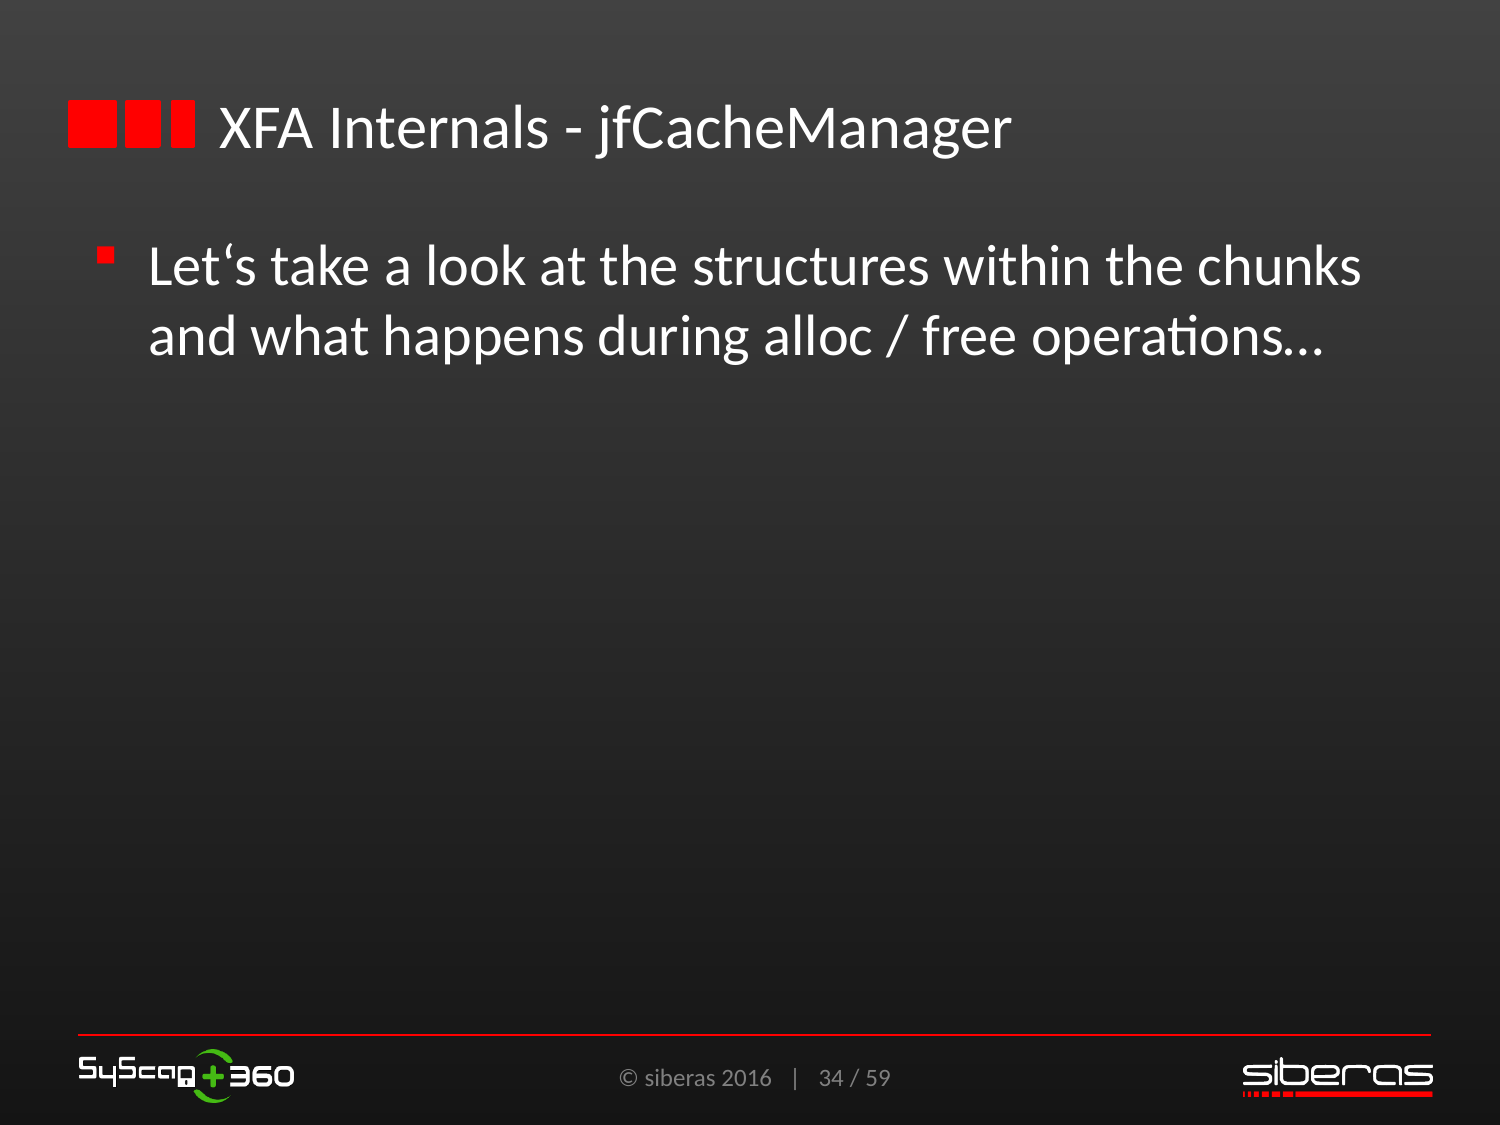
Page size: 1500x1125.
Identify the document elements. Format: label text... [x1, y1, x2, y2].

list Let‘s take a look at the structures within the chunks and what happens during alloc / free operations… [77, 219, 1447, 1024]
picture [1243, 1057, 1433, 1097]
picture [79, 1049, 294, 1103]
title XFA Internals - jfCacheManager [205, 58, 1420, 189]
